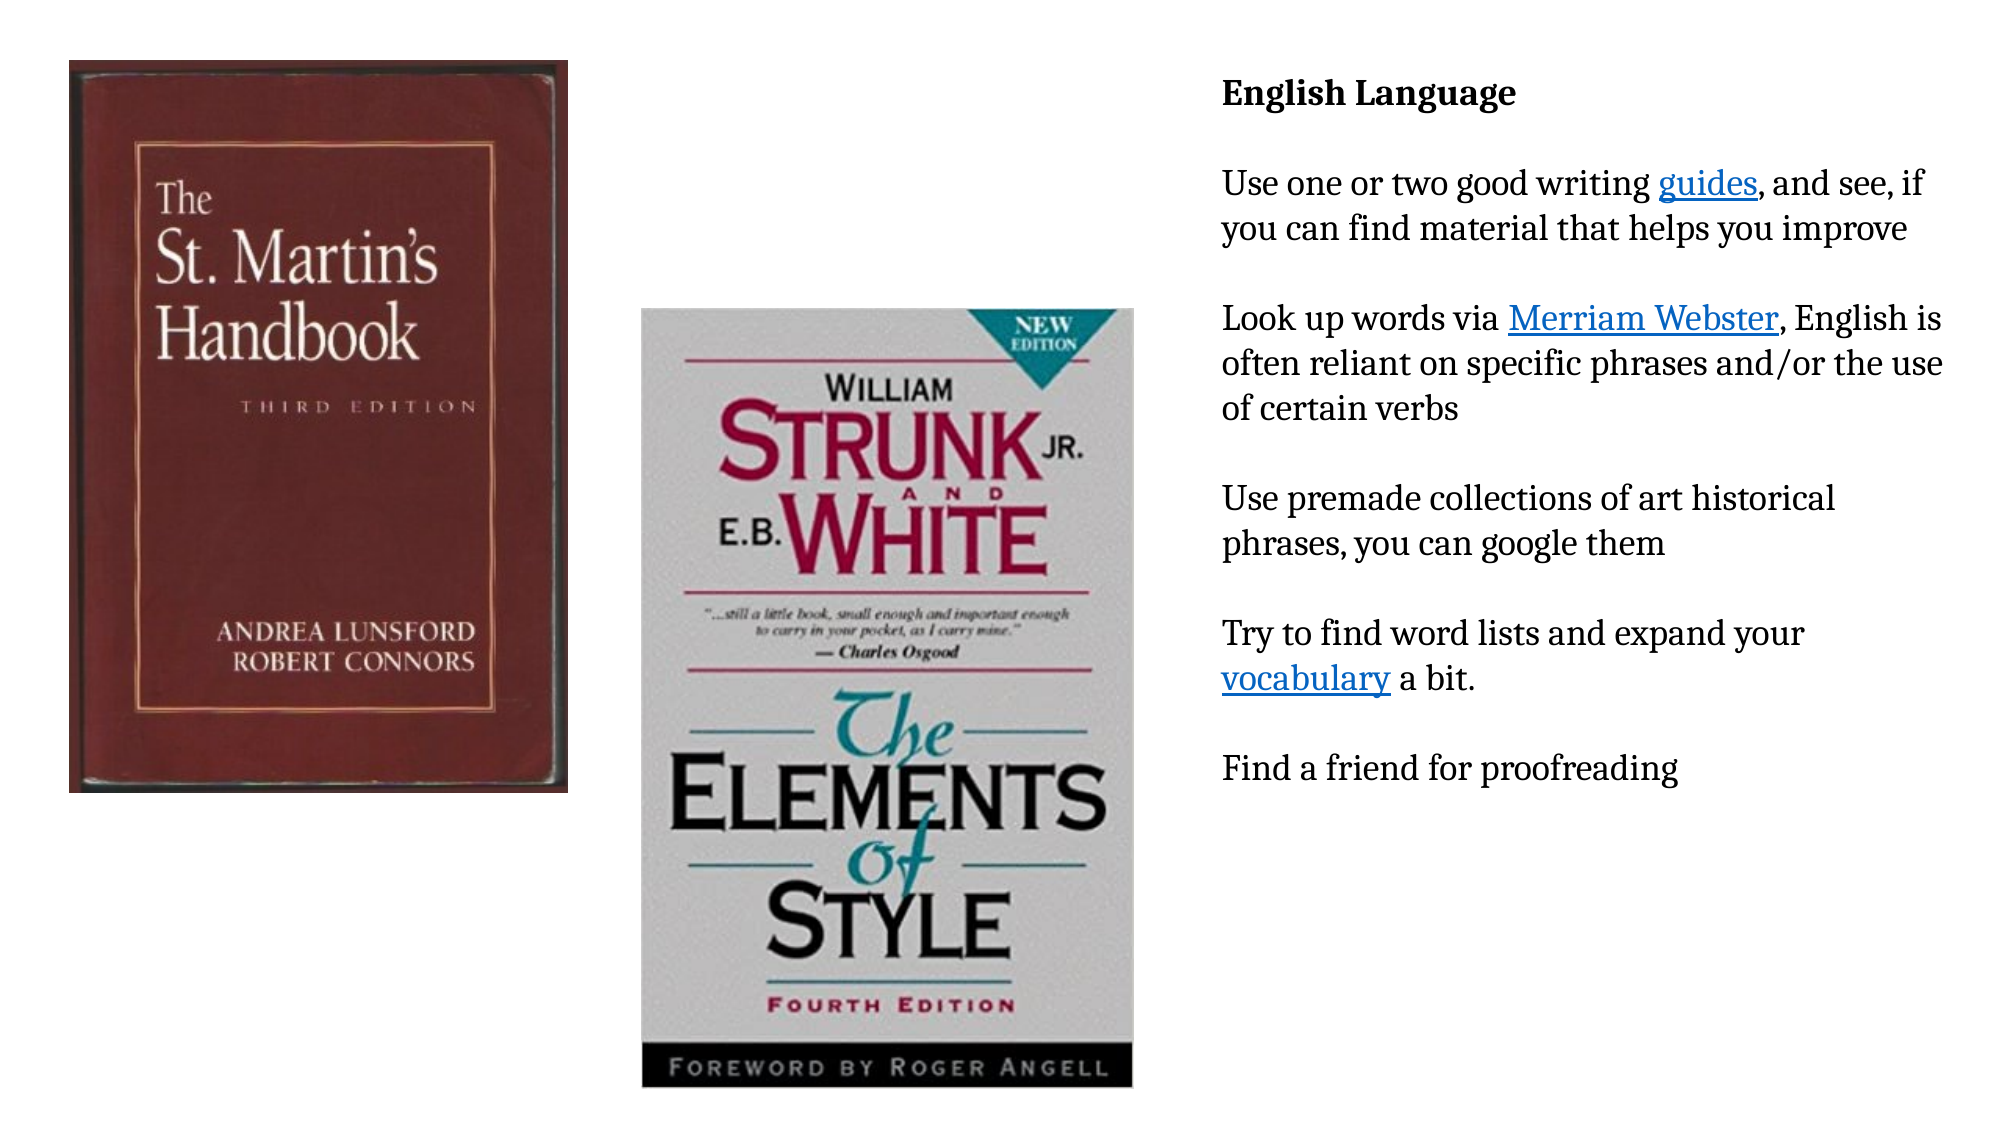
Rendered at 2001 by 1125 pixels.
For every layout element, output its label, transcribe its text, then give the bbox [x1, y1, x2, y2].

text_box English Language Use one or two good writing guides, and see, if you can find material that helps you improve Look up words via Merriam Webster, English is often reliant on specific phrases and/or the use of certain verbs Use premade collections of art historical phrases, you can google them Try to find word lists and expand your vocabulary a bit. Find a friend for proofreading [1207, 60, 1985, 841]
picture [69, 60, 568, 793]
picture [641, 308, 1134, 1089]
